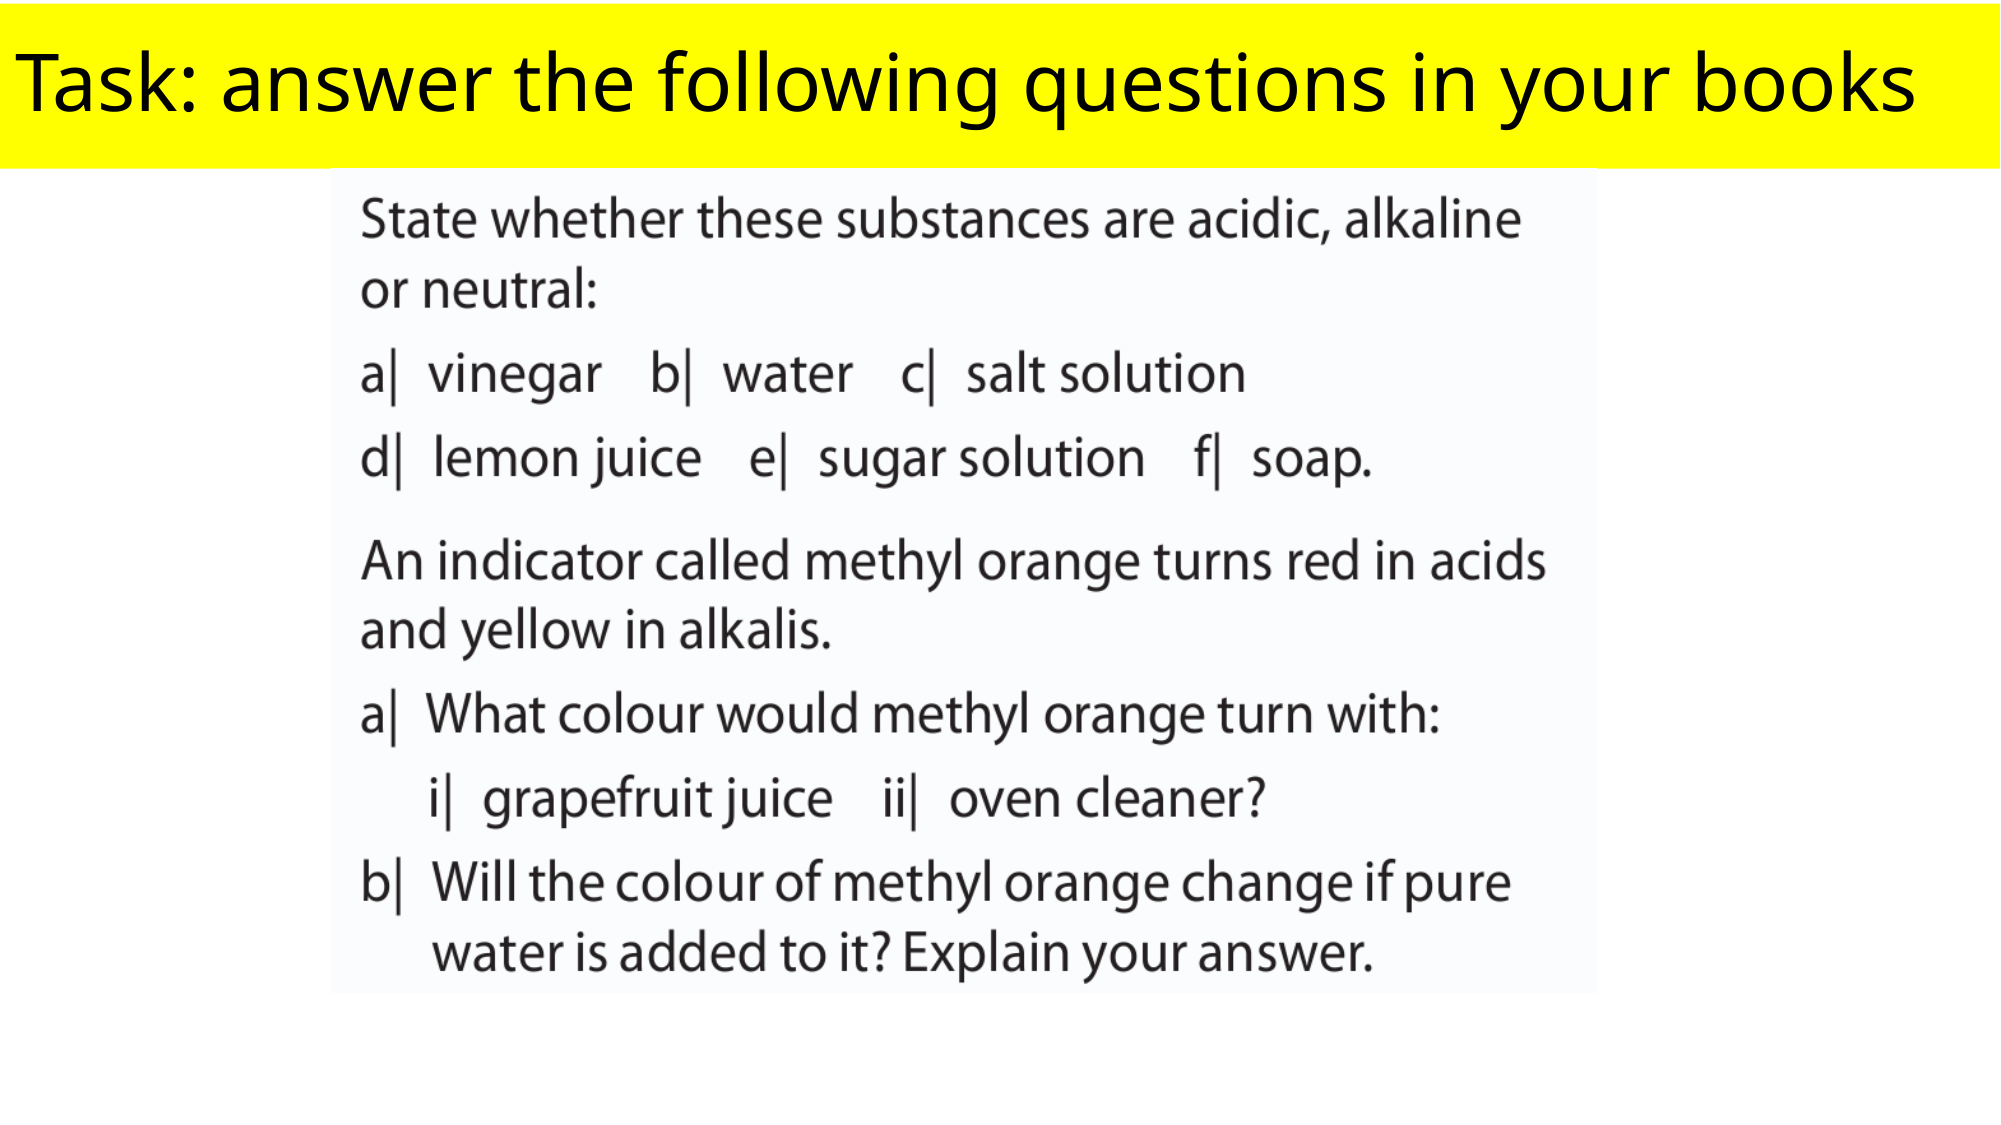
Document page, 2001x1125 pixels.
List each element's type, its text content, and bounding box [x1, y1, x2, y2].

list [331, 168, 1597, 993]
title Task: answer the following questions in your books [0, 3, 2000, 169]
